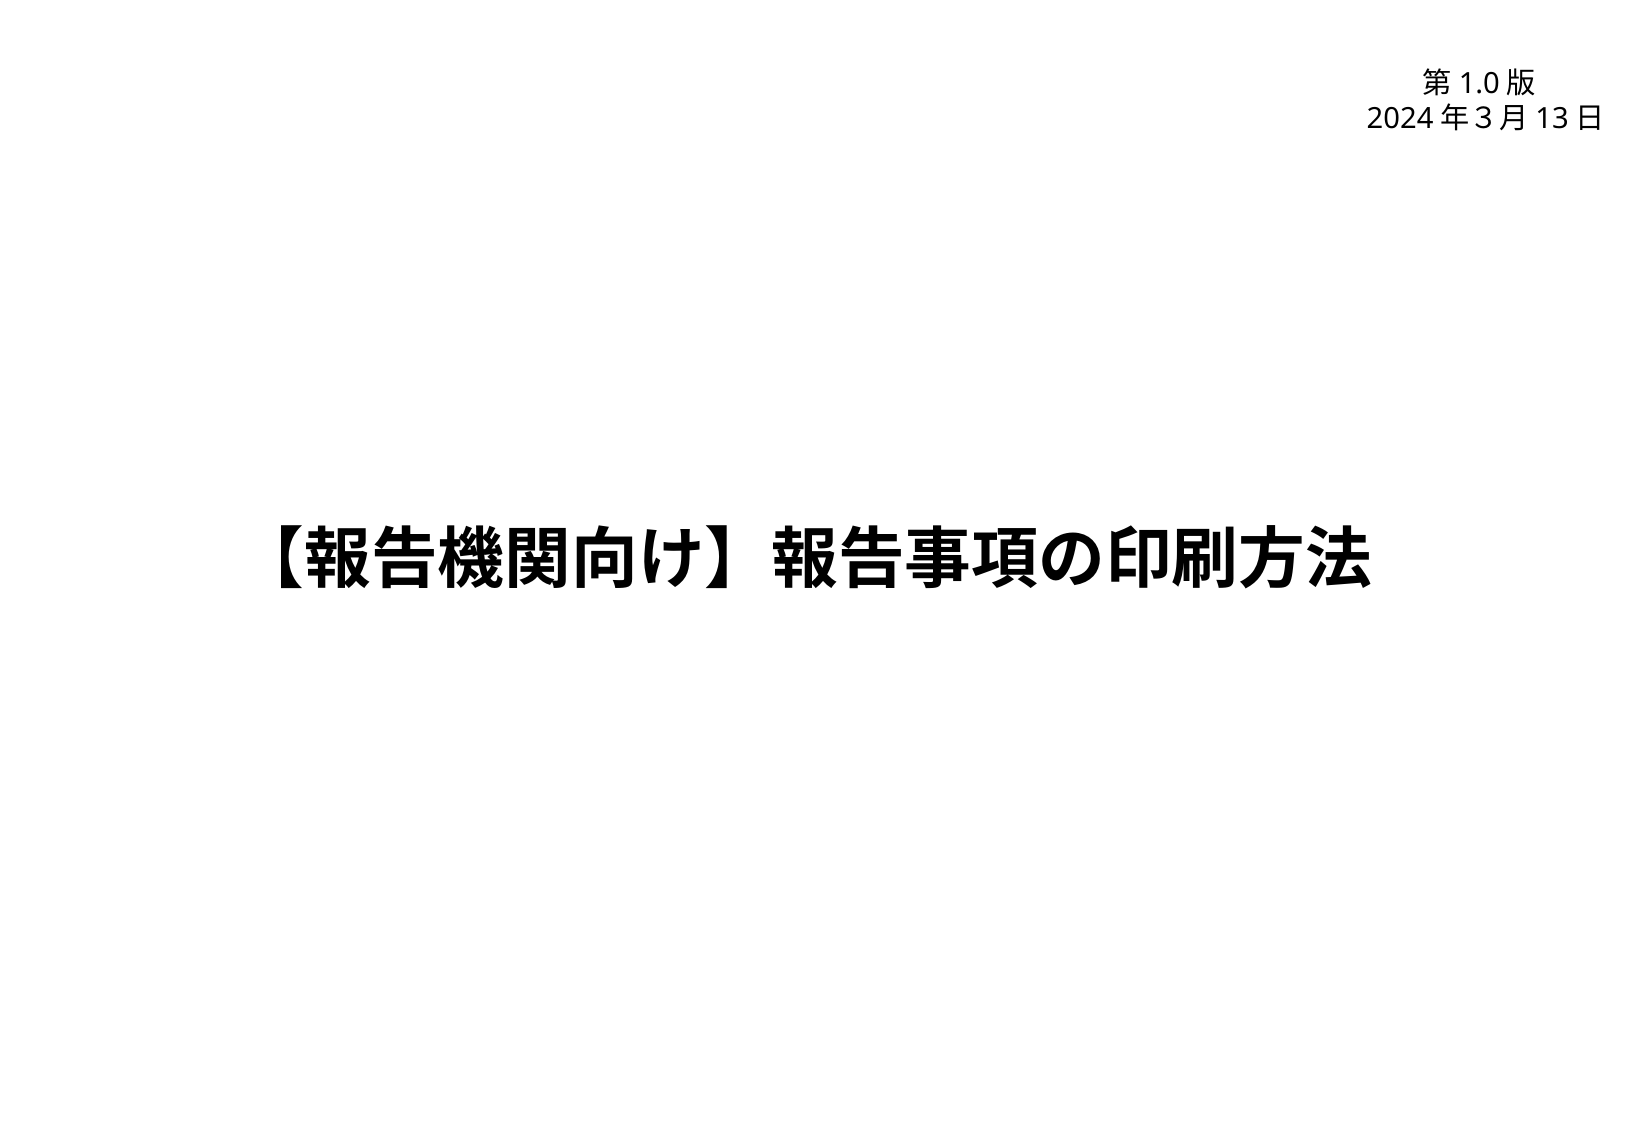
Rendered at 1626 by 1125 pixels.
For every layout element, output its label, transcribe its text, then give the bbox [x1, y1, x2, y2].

title 【報告機関向け】報告事項の印刷方法 [125, 521, 1500, 604]
text_box 第1.0版 2024年３月13日 [1332, 57, 1625, 142]
